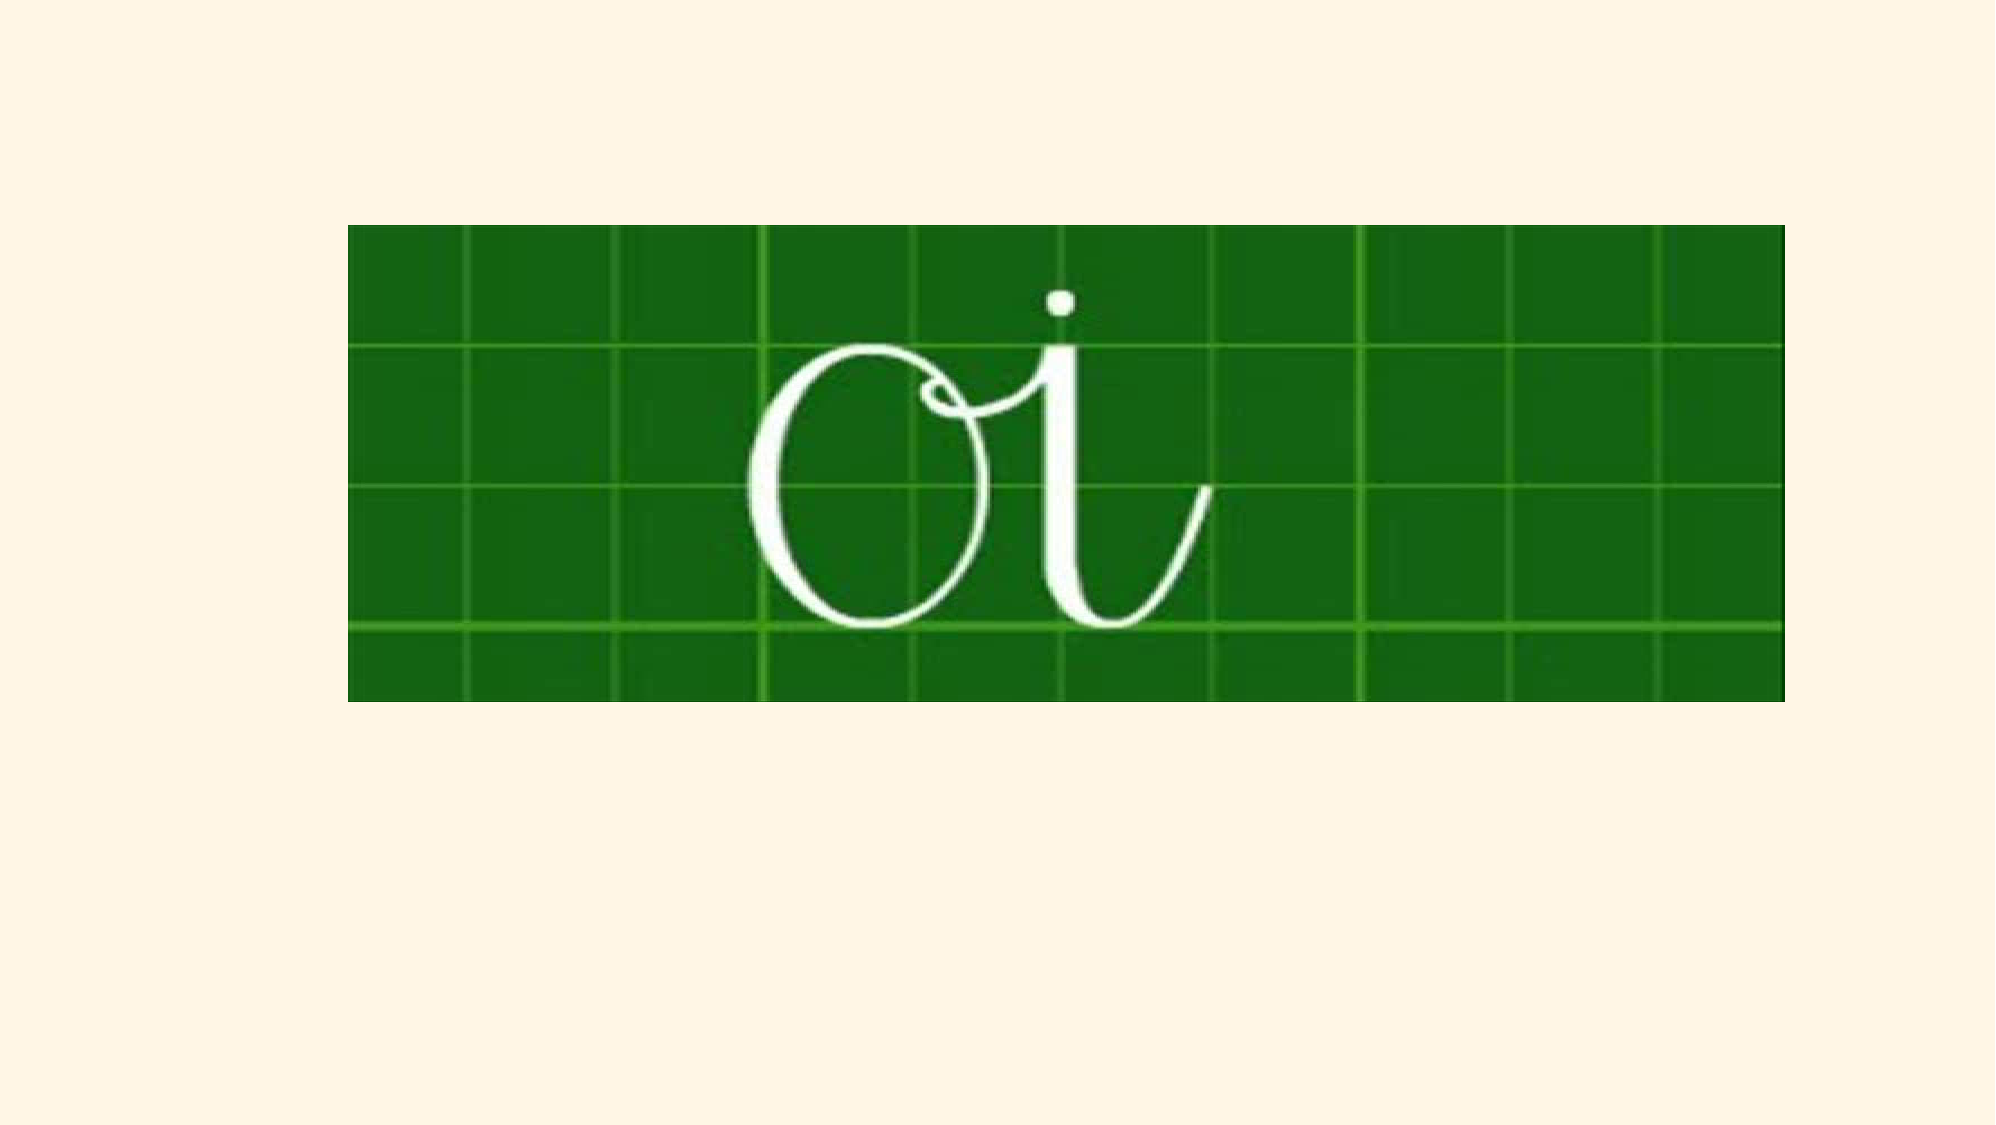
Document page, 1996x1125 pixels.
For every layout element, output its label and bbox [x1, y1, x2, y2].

text_box [347, 224, 1786, 703]
